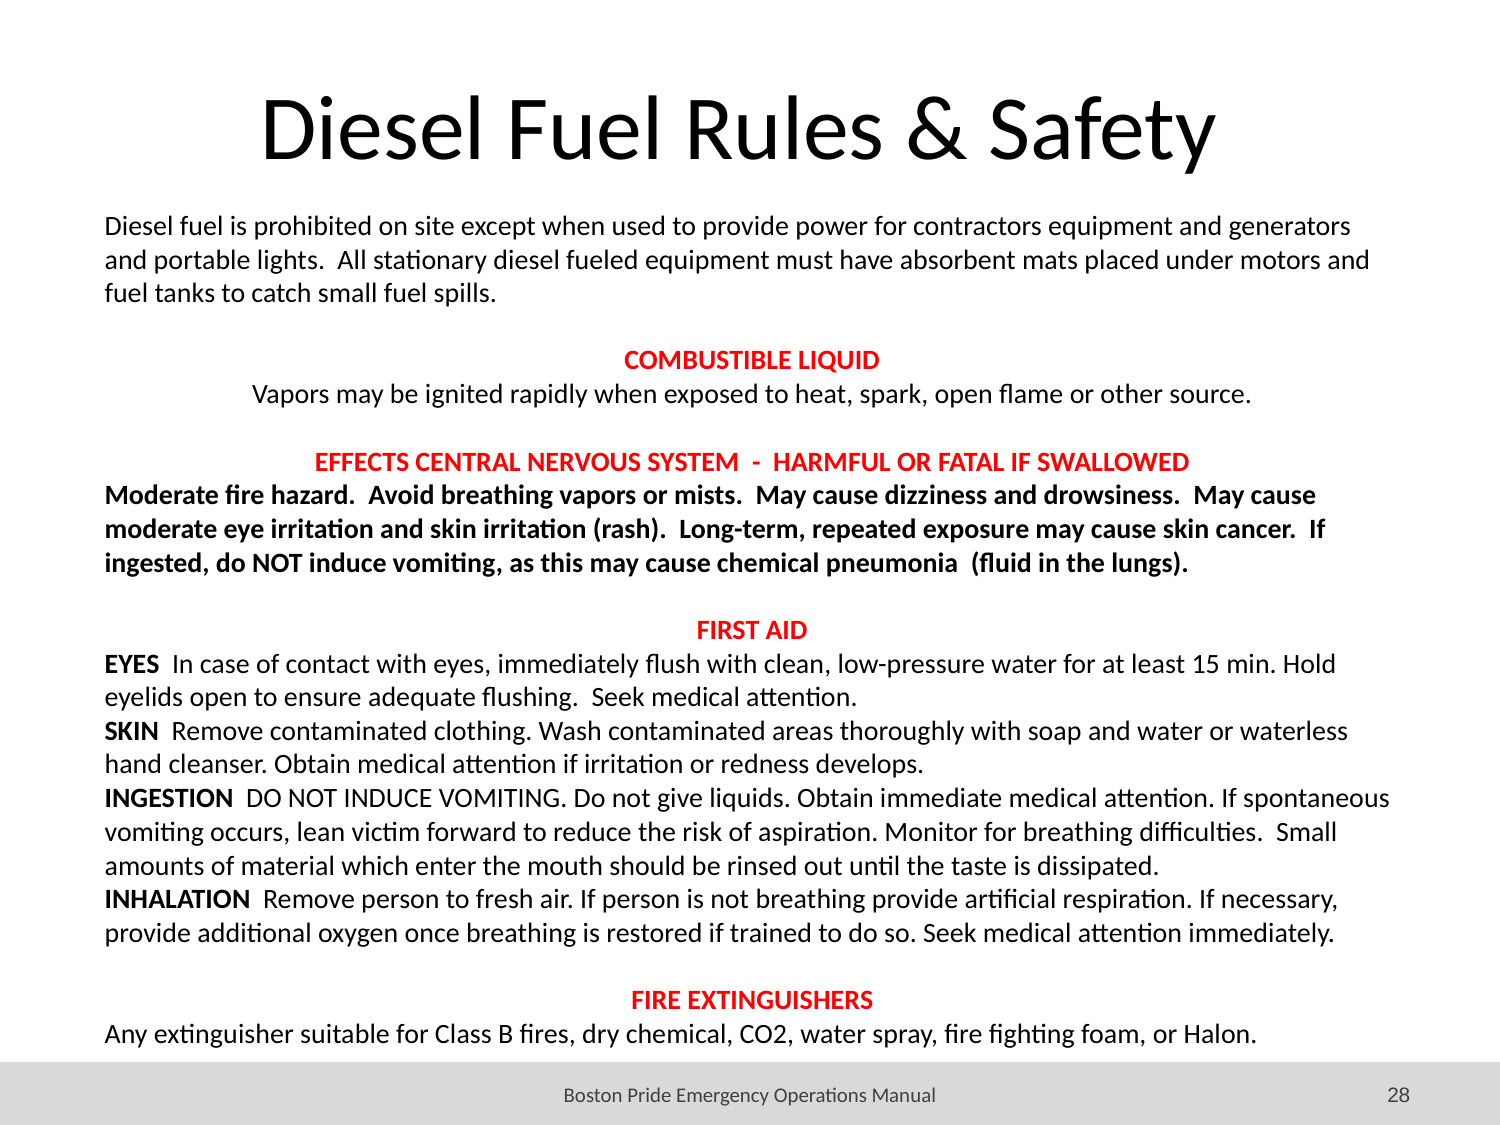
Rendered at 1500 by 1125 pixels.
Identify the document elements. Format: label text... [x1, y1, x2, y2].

text_box Diesel fuel is prohibited on site except when used to provide power for contractors equipment and generators and portable lights. All stationary diesel fueled equipment must have absorbent mats placed under motors and fuel tanks to catch small fuel spills. COMBUSTIBLE LIQUID Vapors may be ignited rapidly when exposed to heat, spark, open flame or other source. EFFECTS CENTRAL NERVOUS SYSTEM - HARMFUL OR FATAL IF SWALLOWED Moderate fire hazard. Avoid breathing vapors or mists. May cause dizziness and drowsiness. May cause moderate eye irritation and skin irritation (rash). Long-term, repeated exposure may cause skin cancer. If ingested, do NOT induce vomiting, as this may cause chemical pneumonia (fluid in the lungs). FIRST AID EYES In case of contact with eyes, immediately flush with clean, low-pressure water for at least 15 min. Hold eyelids open to ensure adequate flushing. Seek medical attention. SKIN Remove contaminated clothing. Wash contaminated areas thoroughly with soap and water or waterless hand cleanser. Obtain medical attention if irritation or redness develops. INGESTION DO NOT INDUCE VOMITING. Do not give liquids. Obtain immediate medical attention. If spontaneous vomiting occurs, lean victim forward to reduce the risk of aspiration. Monitor for breathing difficulties. Small amounts of material which enter the mouth should be rinsed out until the taste is dissipated. INHALATION Remove person to fresh air. If person is not breathing provide artificial respiration. If necessary, provide additional oxygen once breathing is restored if trained to do so. Seek medical attention immediately. FIRE EXTINGUISHERS Any extinguisher suitable for Class B fires, dry chemical, CO2, water spray, fire fighting foam, or Halon. [89, 200, 1415, 1060]
footer Boston Pride Emergency Operations Manual [462, 1062, 1038, 1125]
title Diesel Fuel Rules & Safety [75, 45, 1425, 200]
text_box [0, 1060, 1500, 1125]
slide_number 28 [1074, 1062, 1425, 1125]
